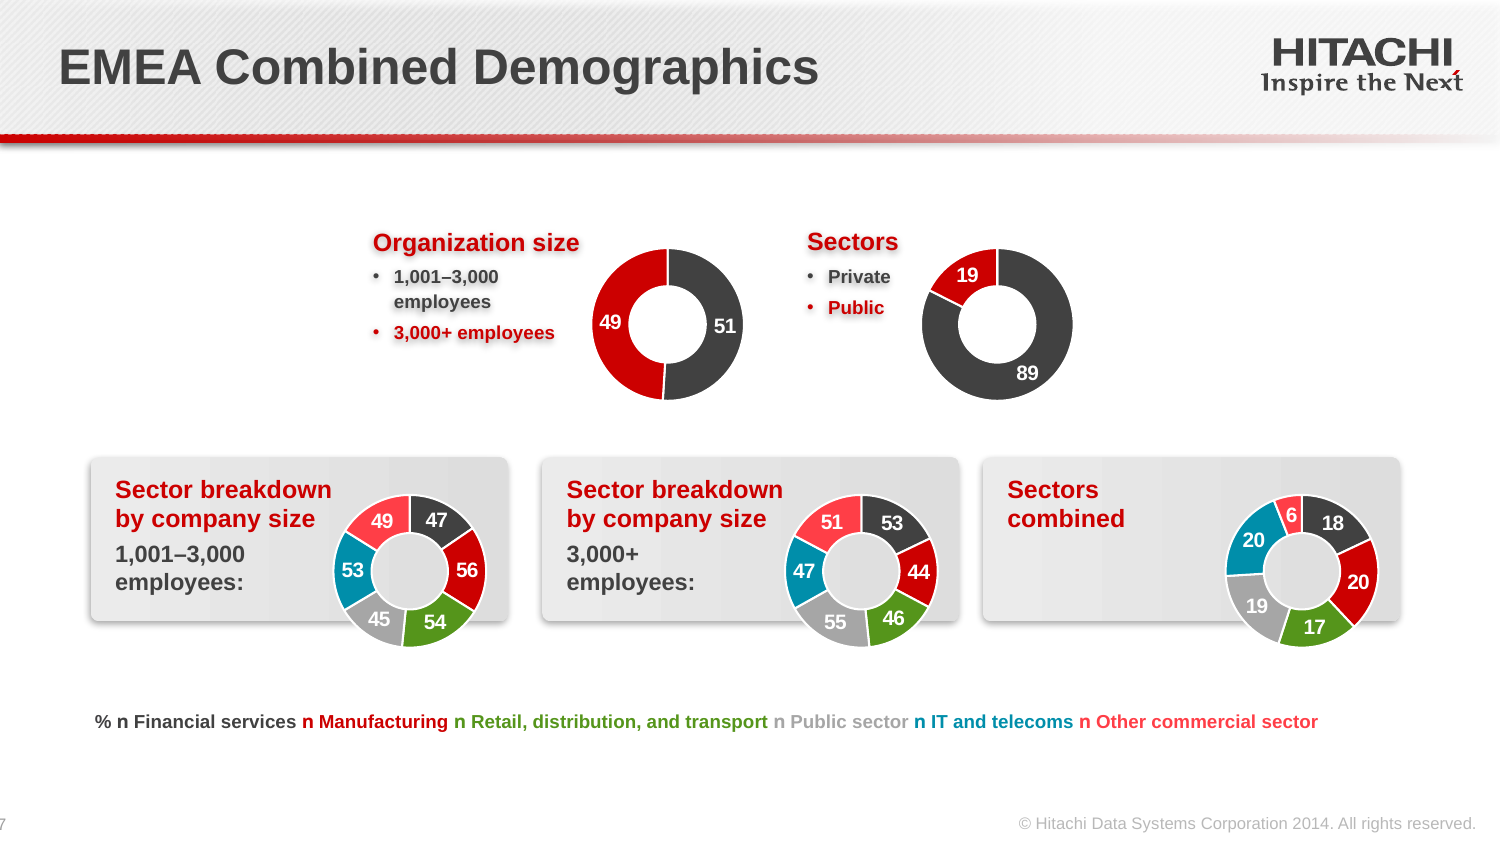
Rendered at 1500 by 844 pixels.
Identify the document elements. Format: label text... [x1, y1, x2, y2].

chart [286, 439, 518, 681]
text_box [541, 439, 970, 681]
text_box Sector breakdown by company size 1,001–3,000 employees: [89, 456, 281, 623]
chart [544, 192, 776, 434]
title EMEA Combined Demographics [43, 8, 1200, 129]
text_box Sectors Private Public [782, 209, 869, 352]
text_box Organization size 1,001–3,000 employees 3,000+ employees [347, 209, 539, 366]
chart [874, 192, 1106, 434]
text_box % n Financial services n Manufacturing n Retail, distribution, and transport n Public sector n IT and telecoms n Other commercial sector [79, 700, 1473, 740]
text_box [982, 439, 1410, 681]
